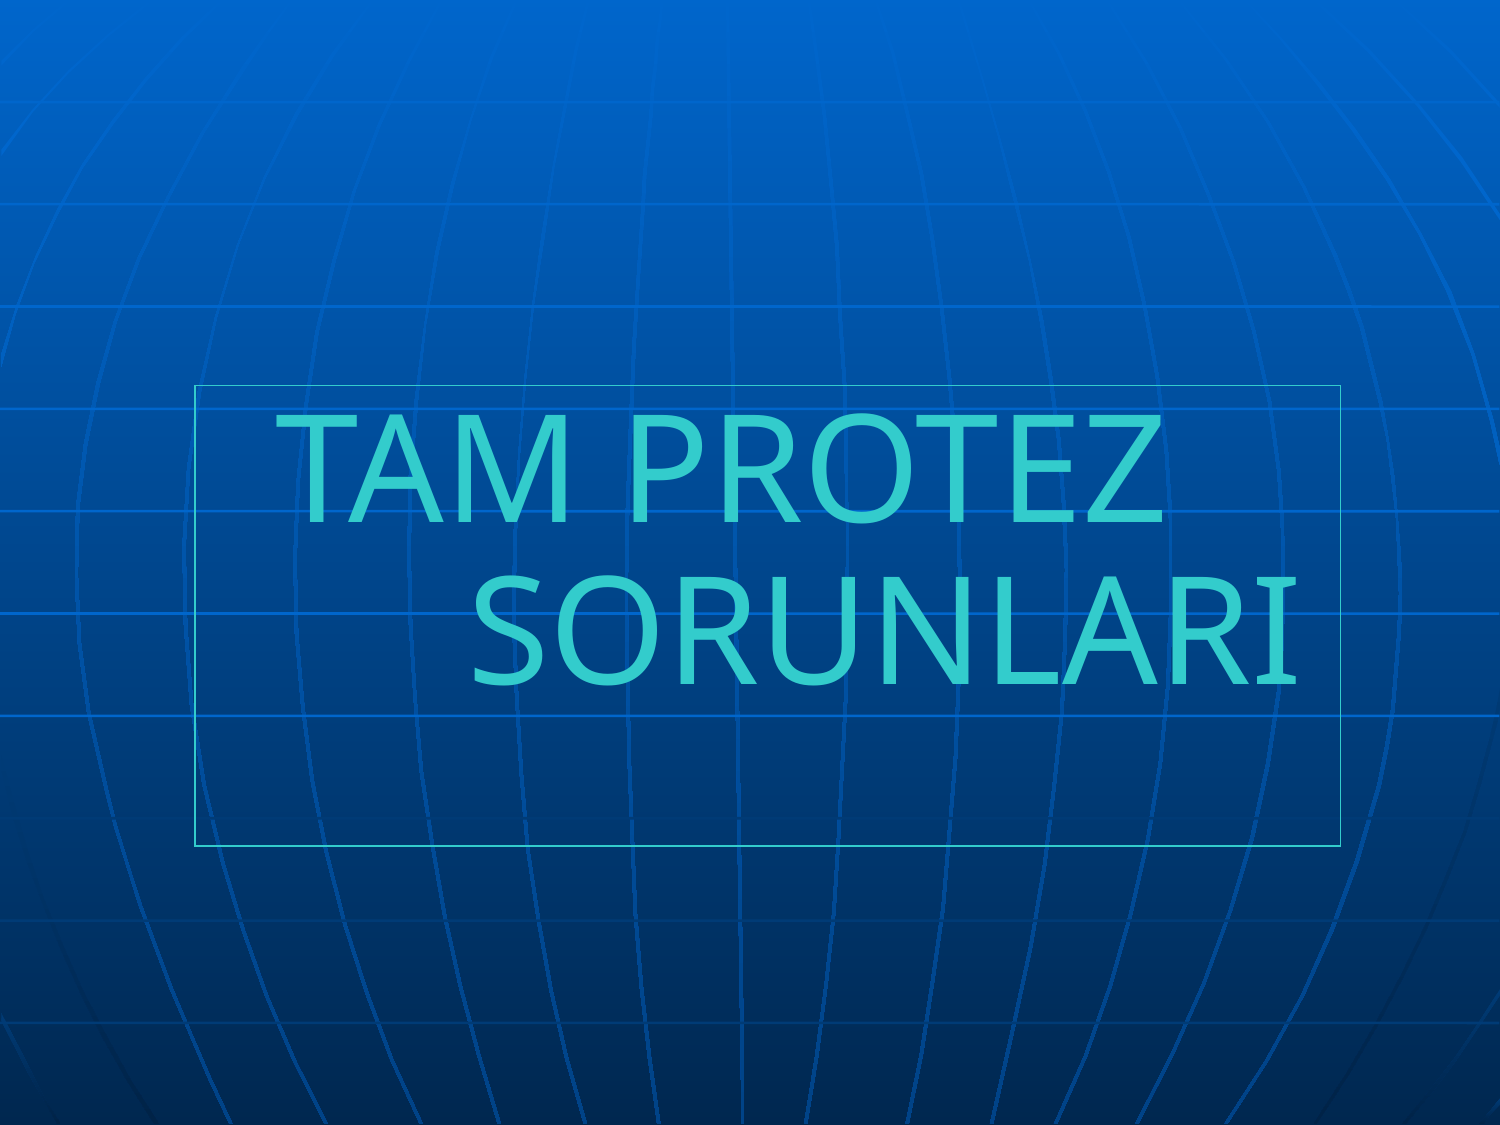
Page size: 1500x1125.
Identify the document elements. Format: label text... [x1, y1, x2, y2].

subtitle TAM PROTEZ SORUNLARI [194, 385, 1341, 847]
